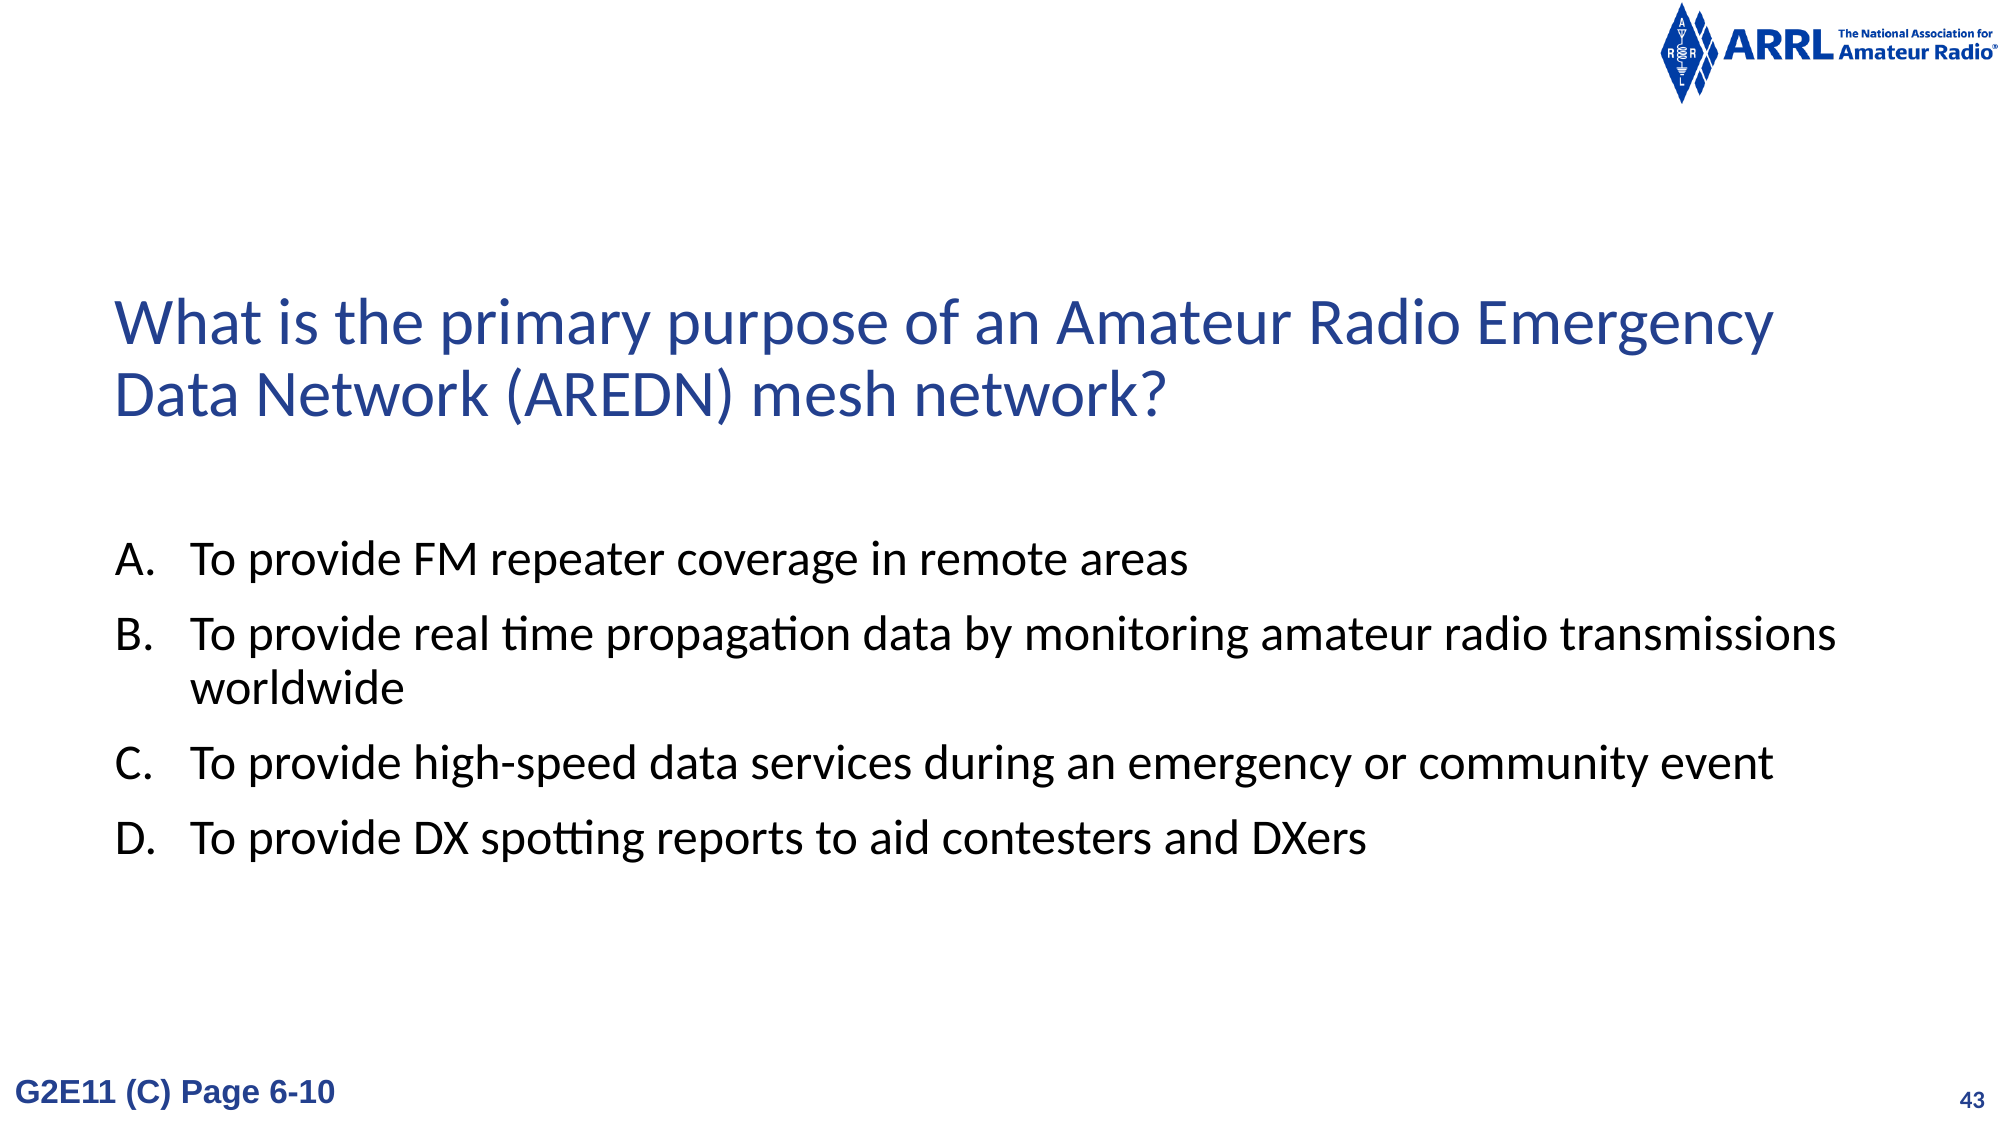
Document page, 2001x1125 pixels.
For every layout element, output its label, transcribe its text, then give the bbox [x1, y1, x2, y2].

picture [1658, 0, 1999, 106]
list To provide FM repeater coverage in remote areas To provide real time propagation data by monitoring amateur radio transmissions worldwide To provide high-speed data services during an emergency or community event To provide DX spotting reports to aid contesters and DXers [99, 525, 1900, 1005]
text_box 43 [1875, 1076, 2000, 1121]
text_box G2E11 (C) Page 6-10 [0, 1062, 1313, 1118]
title What is the primary purpose of an Amateur Radio Emergency Data Network (AREDN) mesh network? [99, 249, 1900, 468]
